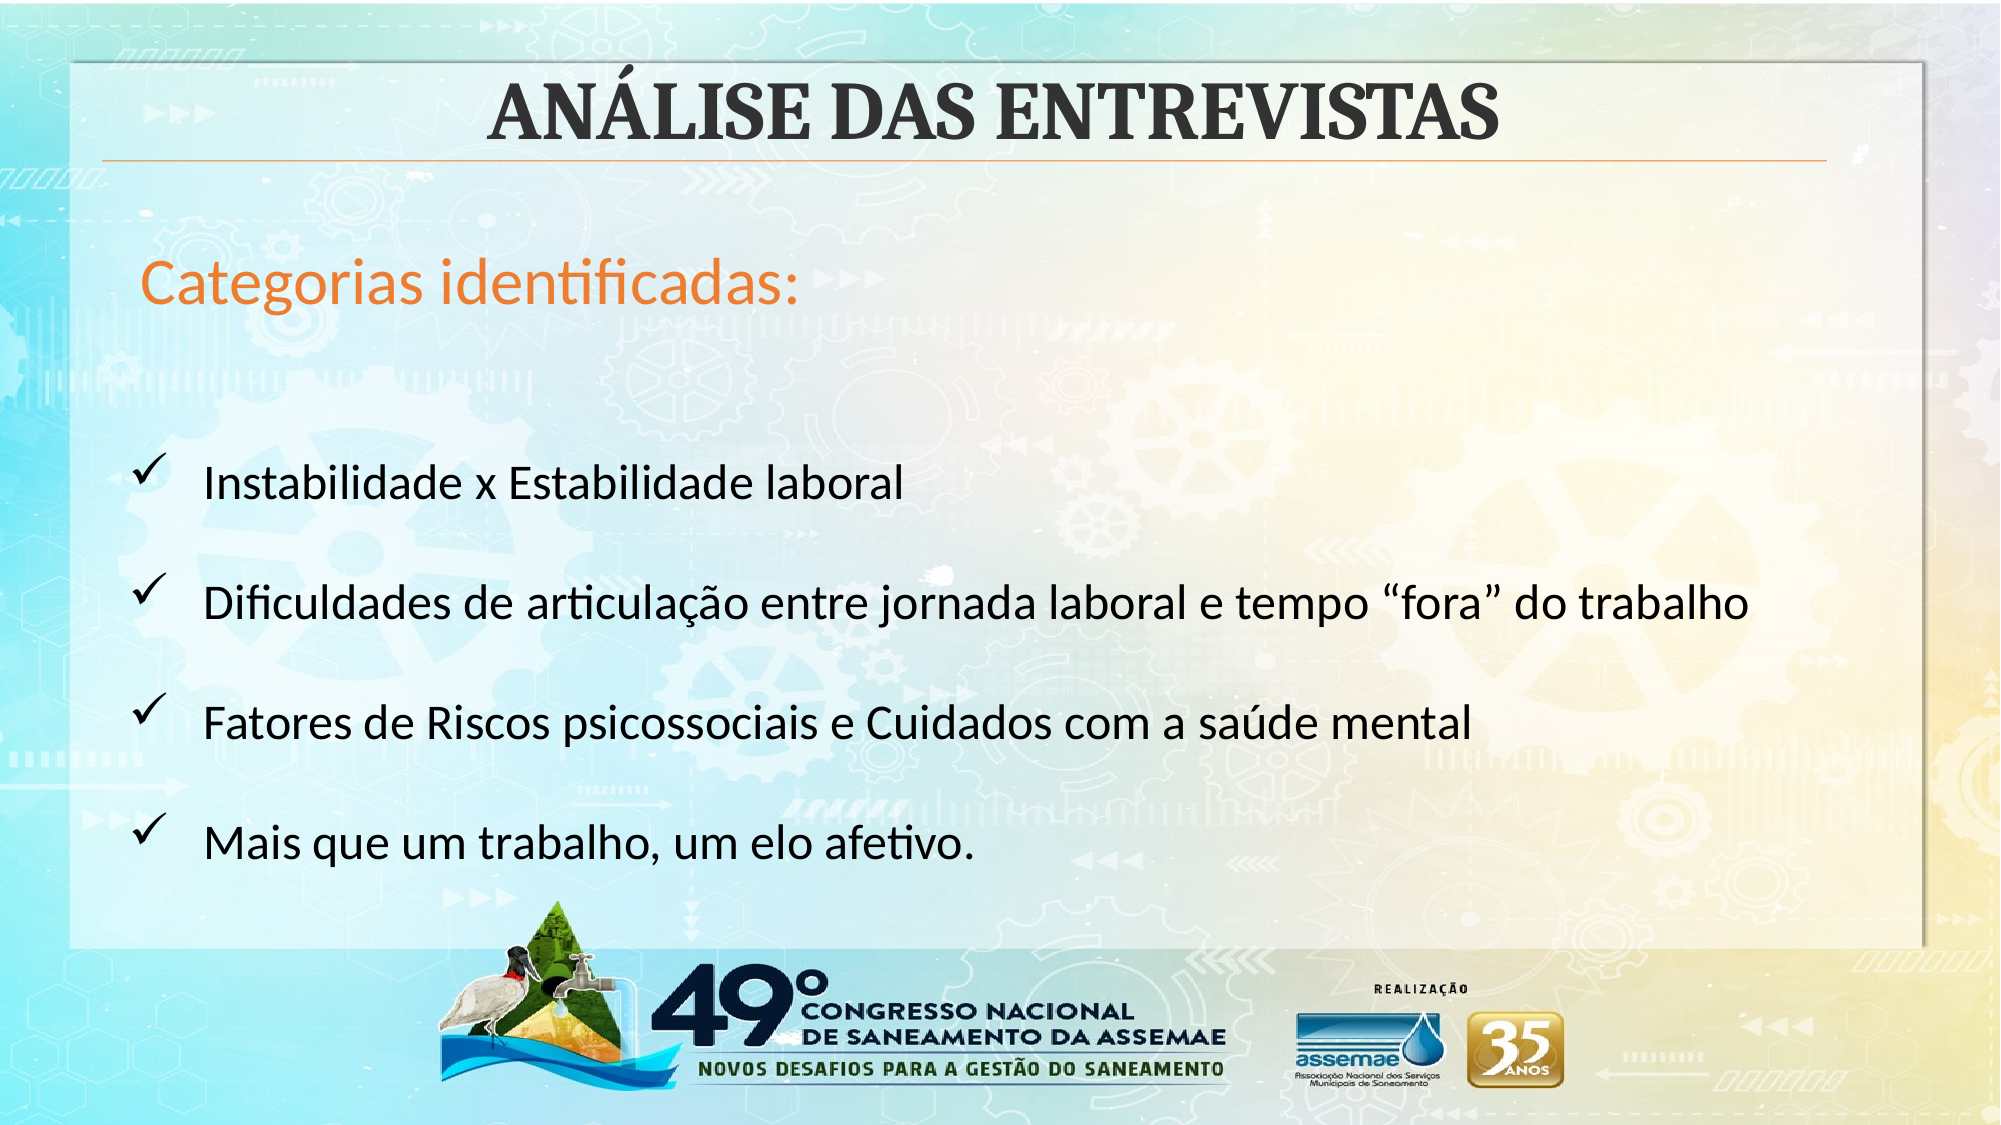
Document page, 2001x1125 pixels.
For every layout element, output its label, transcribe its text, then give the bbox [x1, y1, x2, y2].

text_box ANÁLISE DAS ENTREVISTAS [66, 60, 1922, 209]
picture [0, 0, 2000, 1125]
text_box Categorias identificadas: [125, 230, 1024, 325]
text_box Instabilidade x Estabilidade laboral Dificuldades de articulação entre jornada laboral e tempo “fora” do trabalho Fatores de Riscos psicossociais e Cuidados com a saúde mental Mais que um trabalho, um elo afetivo. [114, 442, 1804, 948]
